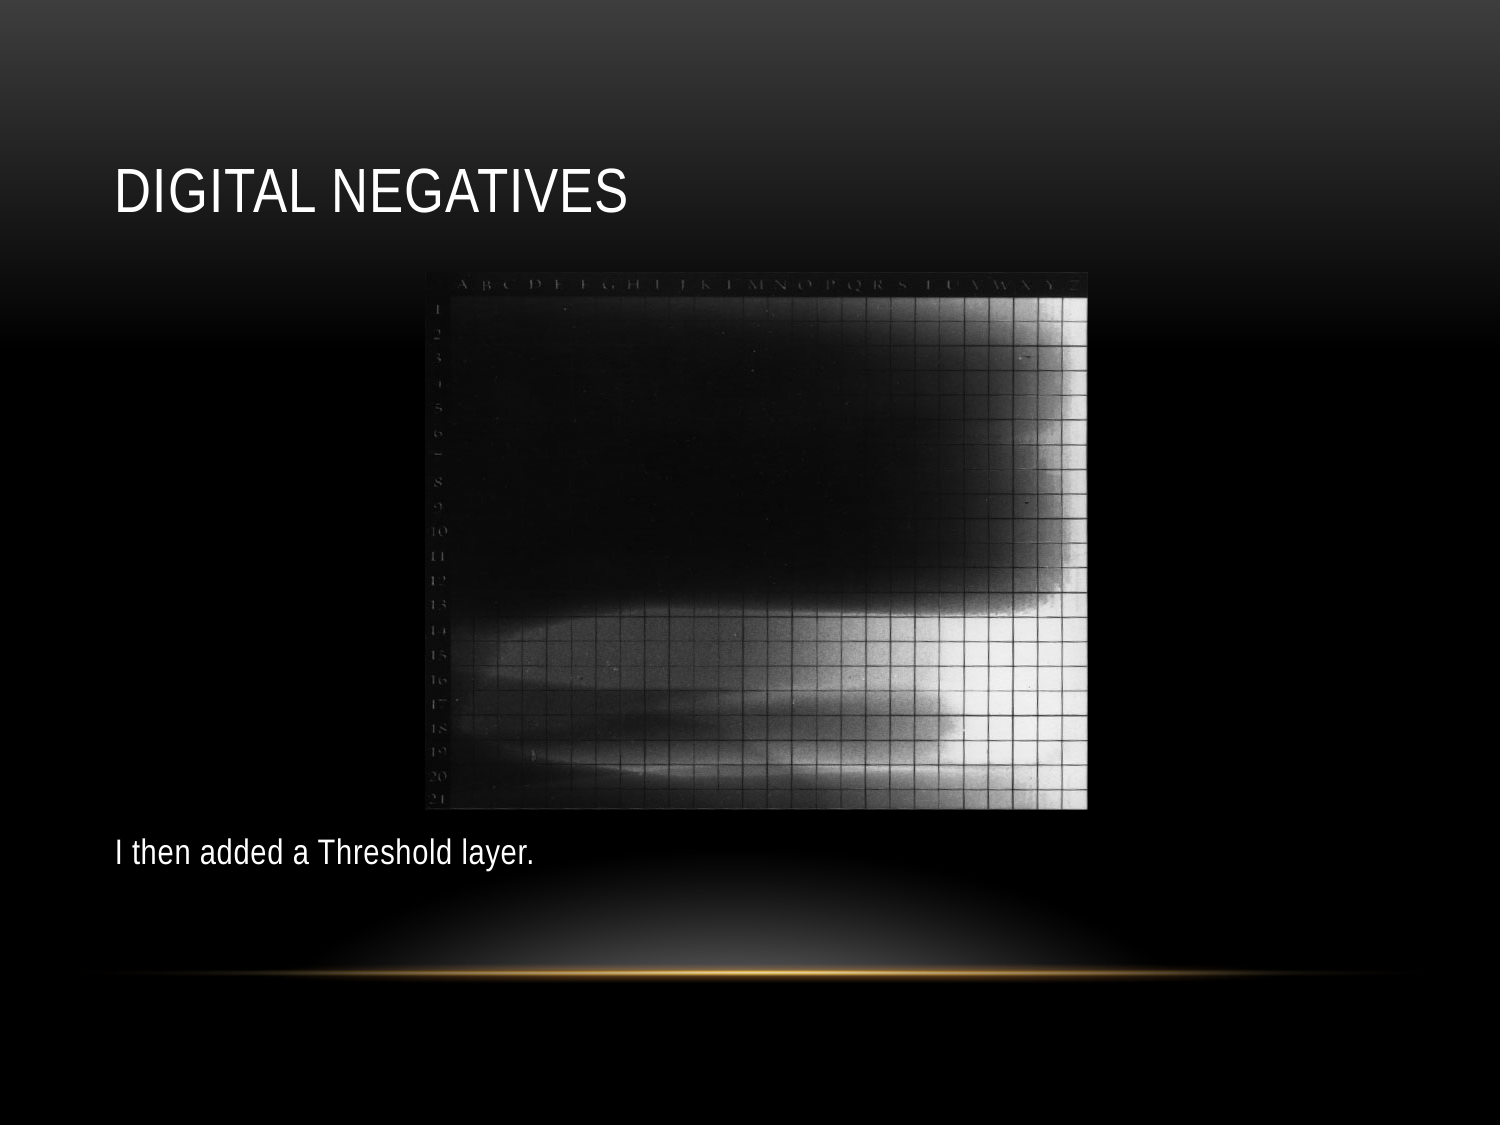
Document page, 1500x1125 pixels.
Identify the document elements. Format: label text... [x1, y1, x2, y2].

picture [0, 0, 1500, 1125]
title Digital Negatives [99, 45, 1400, 233]
list I then added a Threshold layer. [99, 262, 1400, 938]
